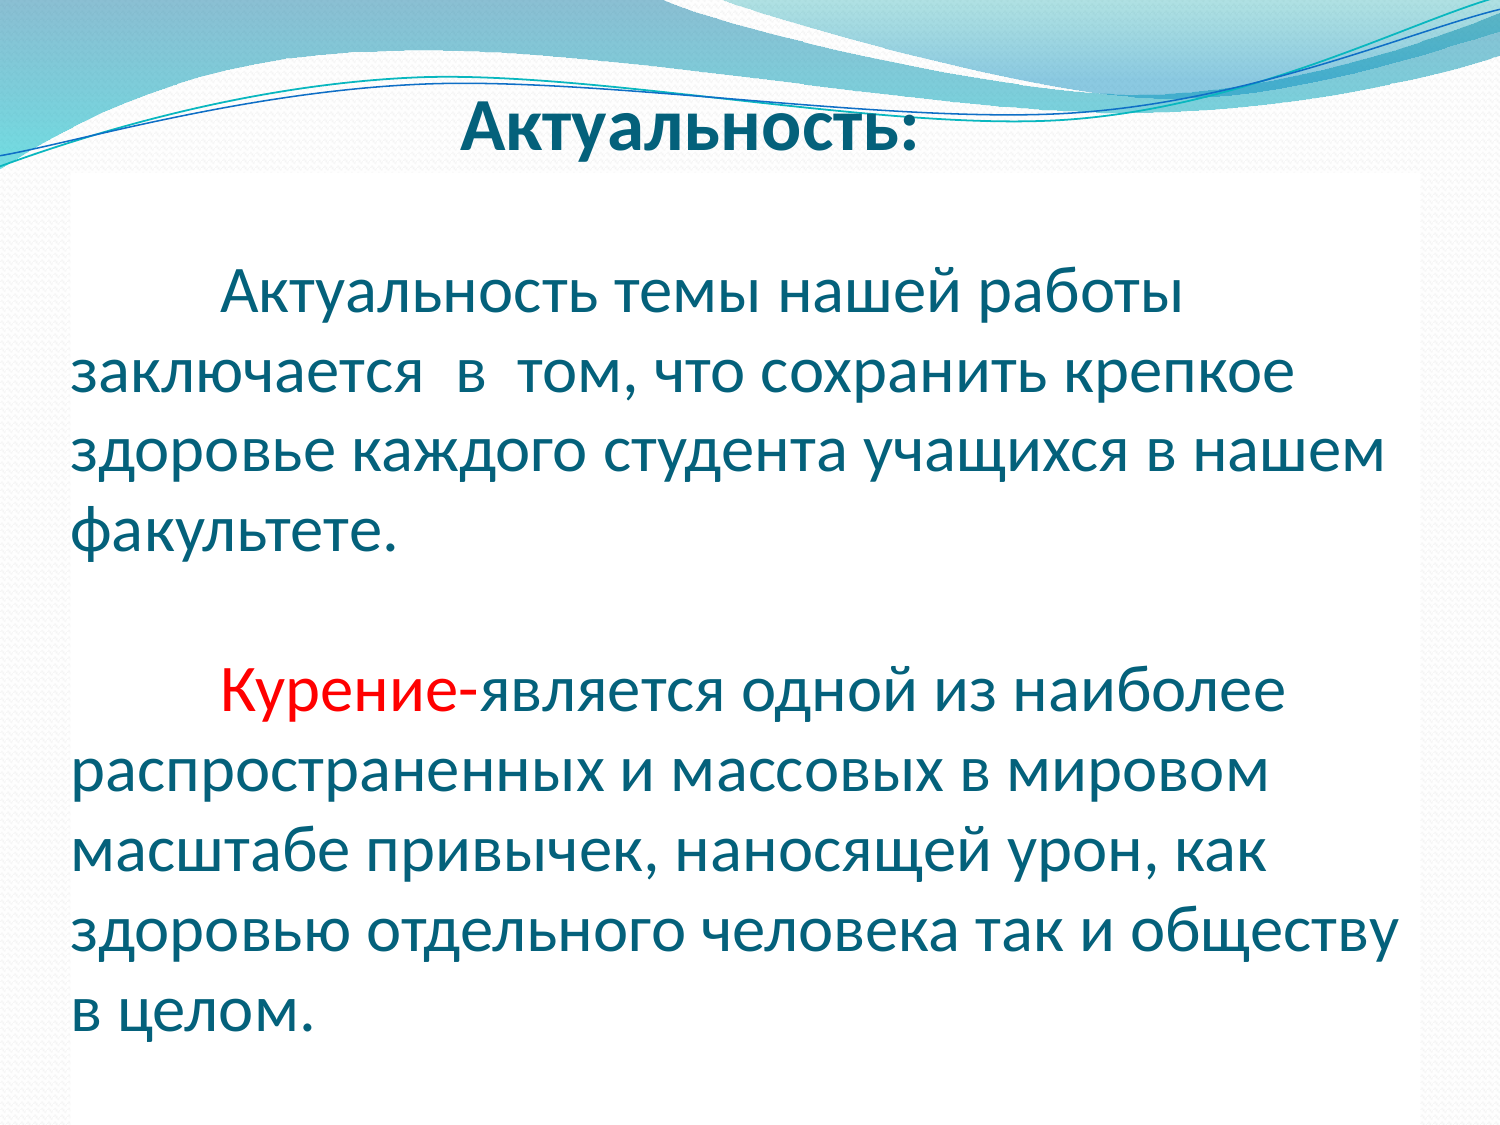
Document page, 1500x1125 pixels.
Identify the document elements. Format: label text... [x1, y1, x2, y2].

title Актуальность: Актуальность темы нашей работы заключается в том, что сохранить крепкое здоровье каждого студента учащихся в нашем факультете. Курение-является одной из наиболее распространенных и массовых в мировом масштабе привычек, наносящей урон, как здоровью отдельного человека так и обществу в целом. [70, 172, 1421, 1125]
